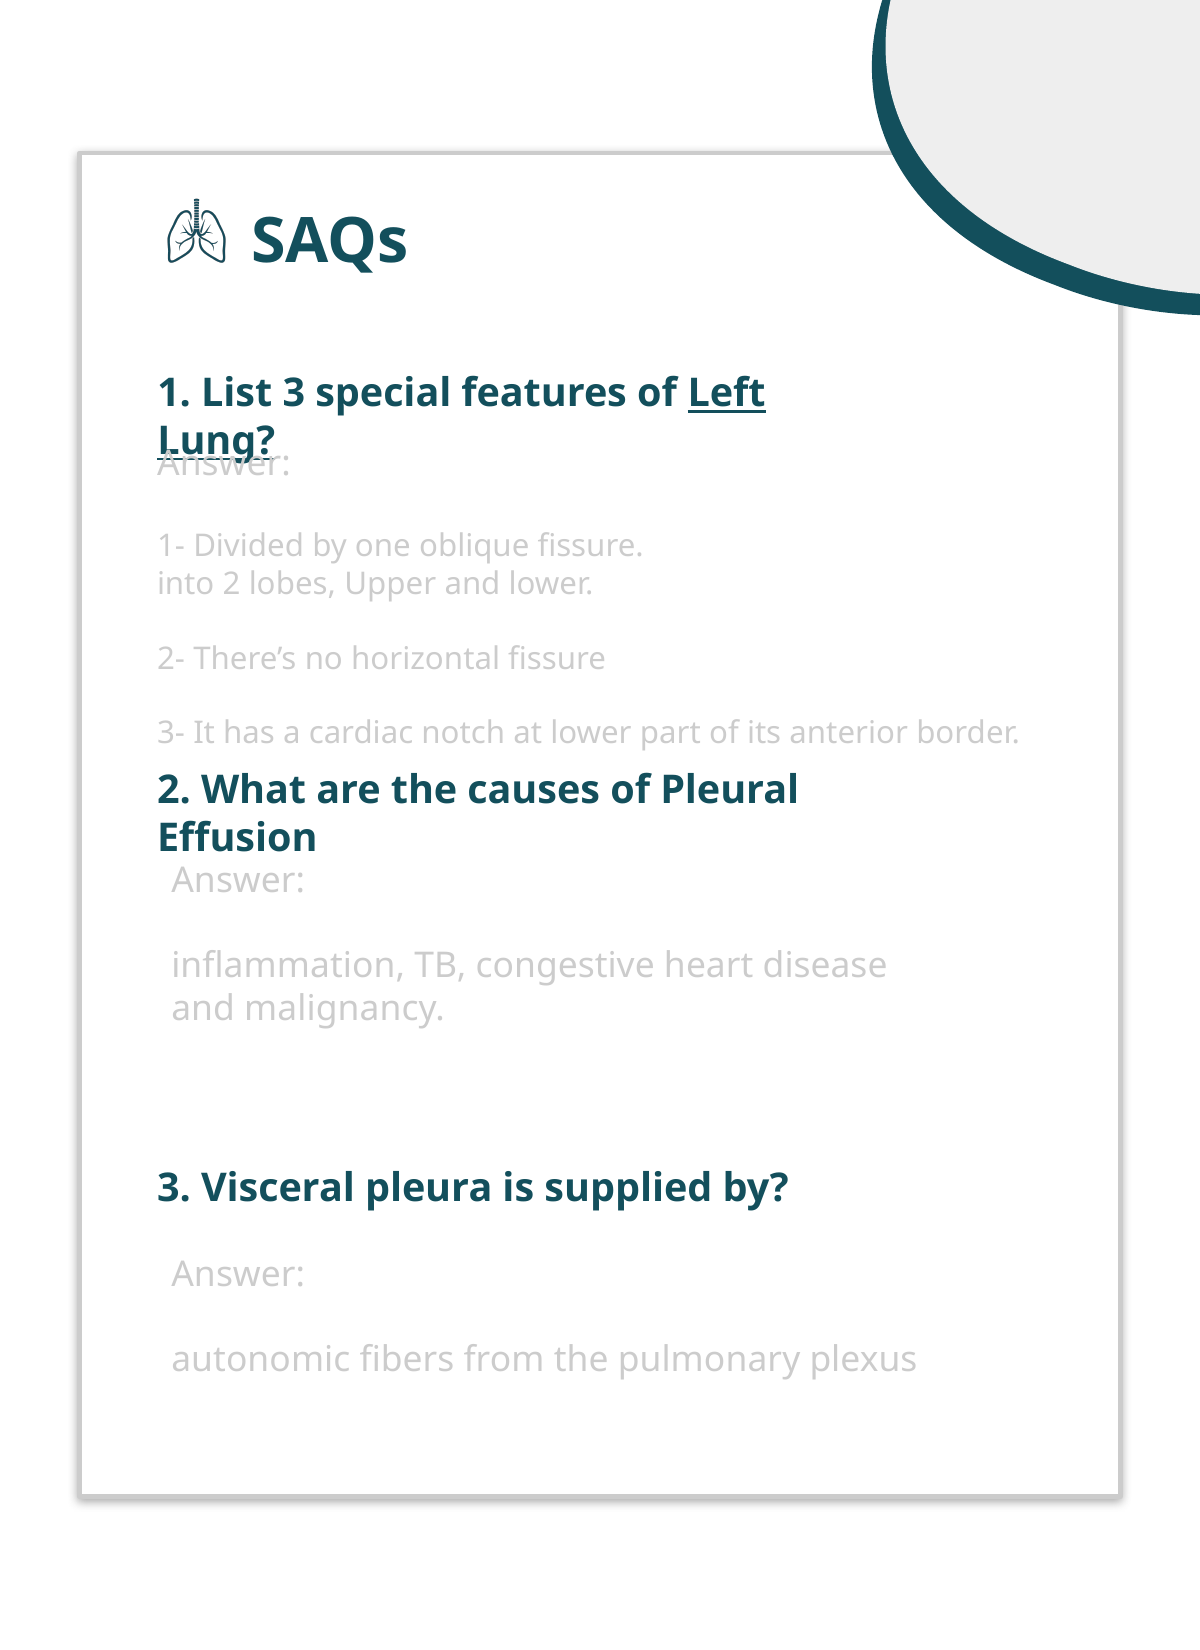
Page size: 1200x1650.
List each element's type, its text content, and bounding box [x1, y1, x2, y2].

text_box 1. List 3 special features of Left Lung? [142, 352, 818, 425]
title SAQs [236, 184, 534, 280]
text_box Answer: 1- Divided by one oblique fissure. into 2 lobes, Upper and lower. 2- There’s no horizontal fissure 3- It has a cardiac notch at lower part of its anterior border. [142, 425, 1039, 766]
text_box Answer: inflammation, TB, congestive heart disease and malignancy. [156, 842, 972, 1043]
text_box 3. Visceral pleura is supplied by? [142, 1146, 1141, 1225]
text_box [79, 153, 1121, 1497]
text_box [885, 0, 1200, 294]
picture [155, 191, 237, 273]
text_box [871, 0, 1200, 316]
text_box Answer: autonomic fibers from the pulmonary plexus [156, 1236, 972, 1394]
text_box 2. What are the causes of Pleural Effusion [142, 766, 939, 875]
